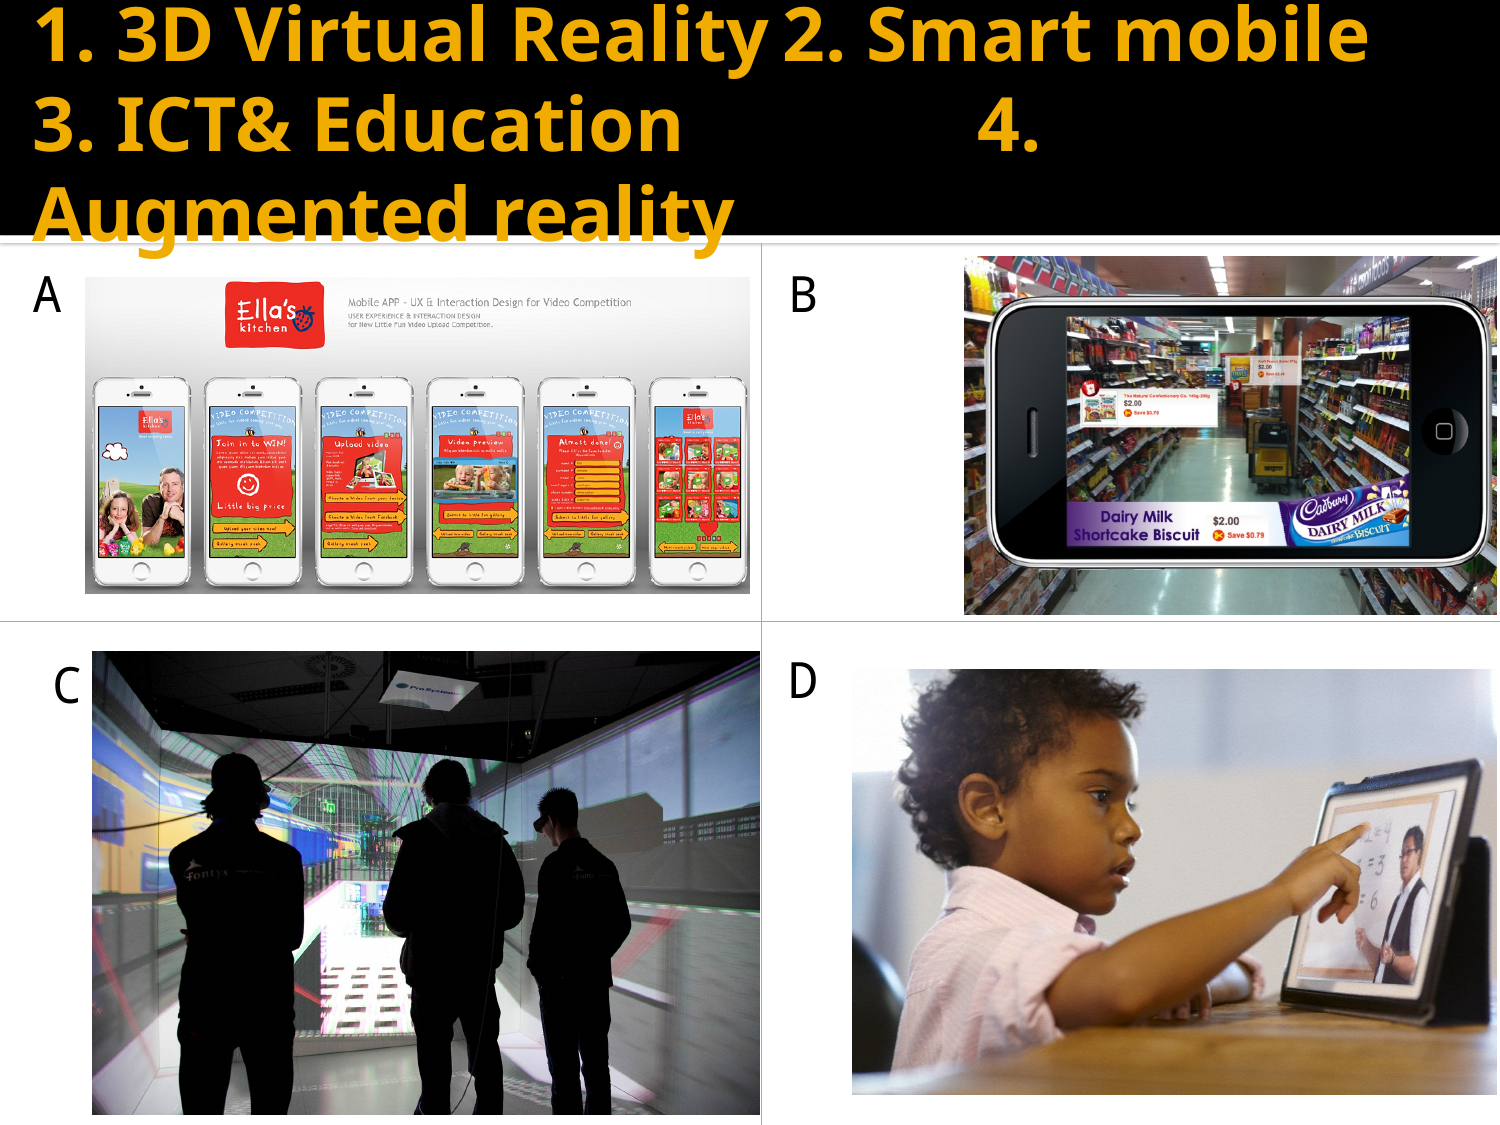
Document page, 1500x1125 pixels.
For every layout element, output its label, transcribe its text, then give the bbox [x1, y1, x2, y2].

picture [85, 277, 750, 594]
text_box A [17, 255, 65, 330]
text_box D [773, 641, 821, 717]
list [91, 651, 760, 1115]
title 1. 3D Virtual Reality 2. Smart mobile 3. ICT& Education 4. Augmented reality [17, 19, 1500, 225]
picture [852, 669, 1497, 1095]
text_box C [37, 646, 85, 722]
text_box B [773, 255, 821, 330]
picture [964, 256, 1497, 615]
